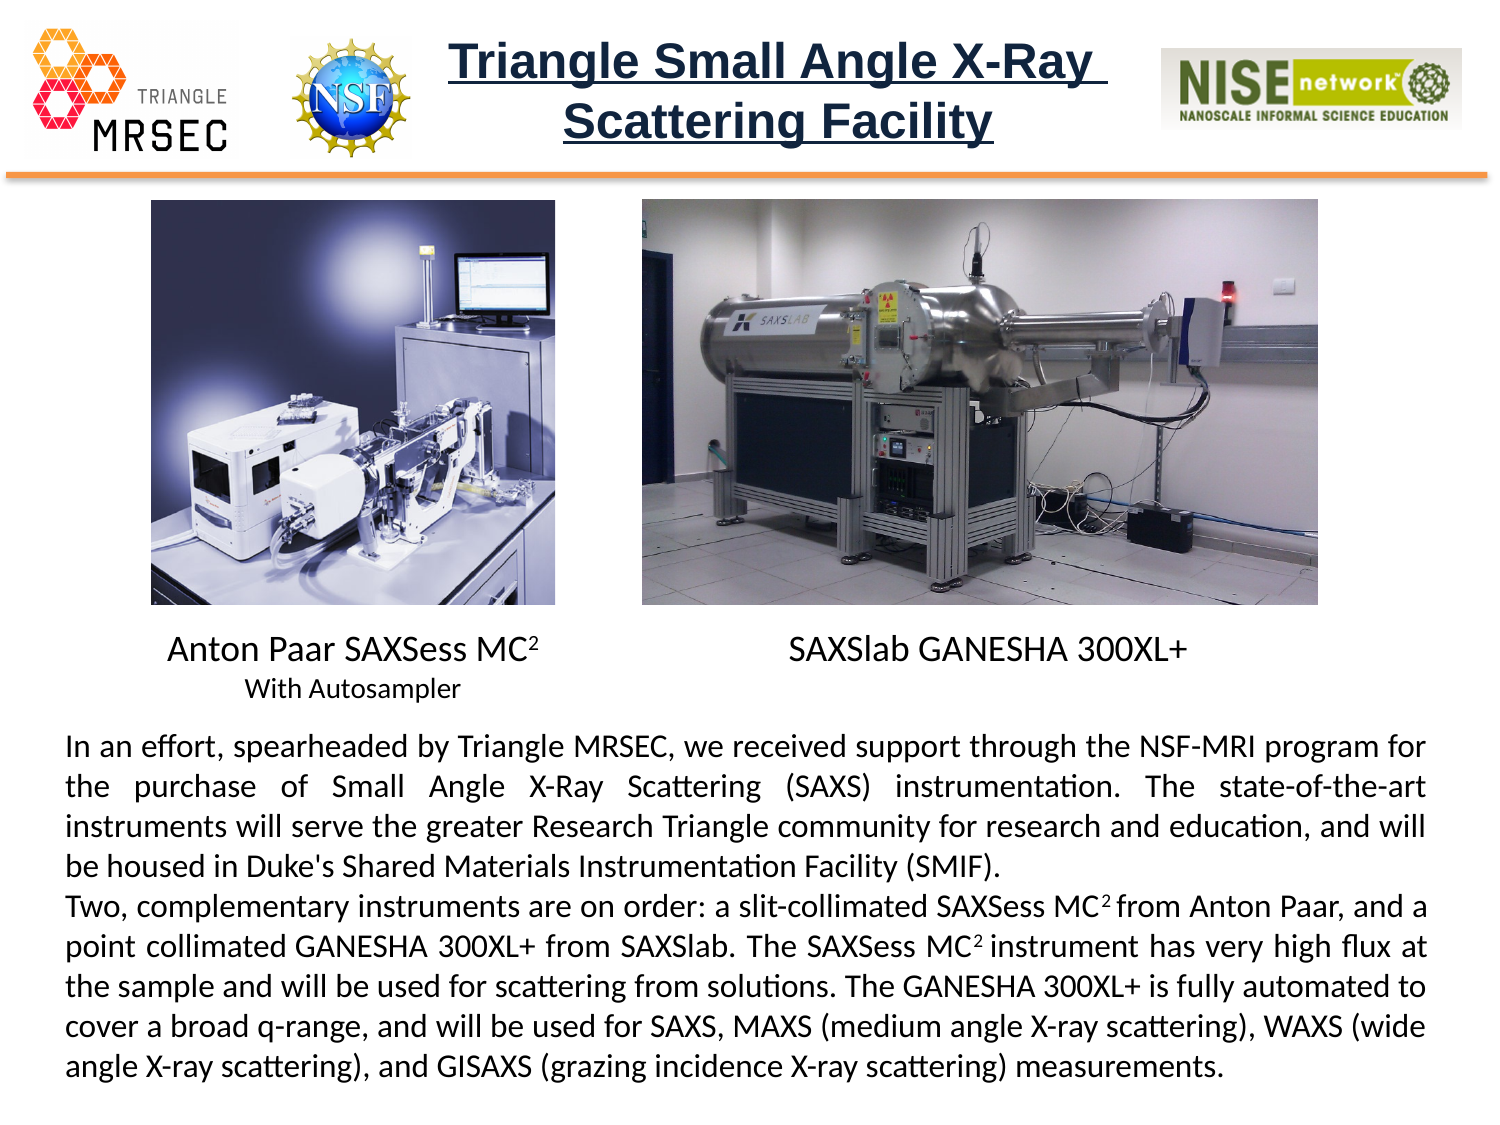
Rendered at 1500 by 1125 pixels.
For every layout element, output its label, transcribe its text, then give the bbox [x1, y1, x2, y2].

text_box Triangle Small Angle X-Ray Scattering Facility [290, 20, 1266, 156]
picture [290, 36, 412, 159]
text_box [5, 174, 1488, 713]
picture [24, 20, 240, 159]
picture [1161, 48, 1462, 130]
text_box In an effort, spearheaded by Triangle MRSEC, we received support through the NSF-MRI program for the purchase of Small Angle X-Ray Scattering (SAXS) instrumentation. The state-of-the-art instruments will serve the greater Research Triangle community for research and education, and will be housed in Duke's Shared Materials Instrumentation Facility (SMIF). Two, complementary instruments are on order: a slit-collimated SAXSess MC2 from Anton Paar, and a point collimated GANESHA 300XL+ from SAXSlab. The SAXSess MC2 instrument has very high flux at the sample and will be used for scattering from solutions. The GANESHA 300XL+ is fully automated to cover a broad q-range, and will be used for SAXS, MAXS (medium angle X-ray scattering), WAXS (wide angle X-ray scattering), and GISAXS (grazing incidence X-ray scattering) measurements. [50, 722, 1444, 1092]
